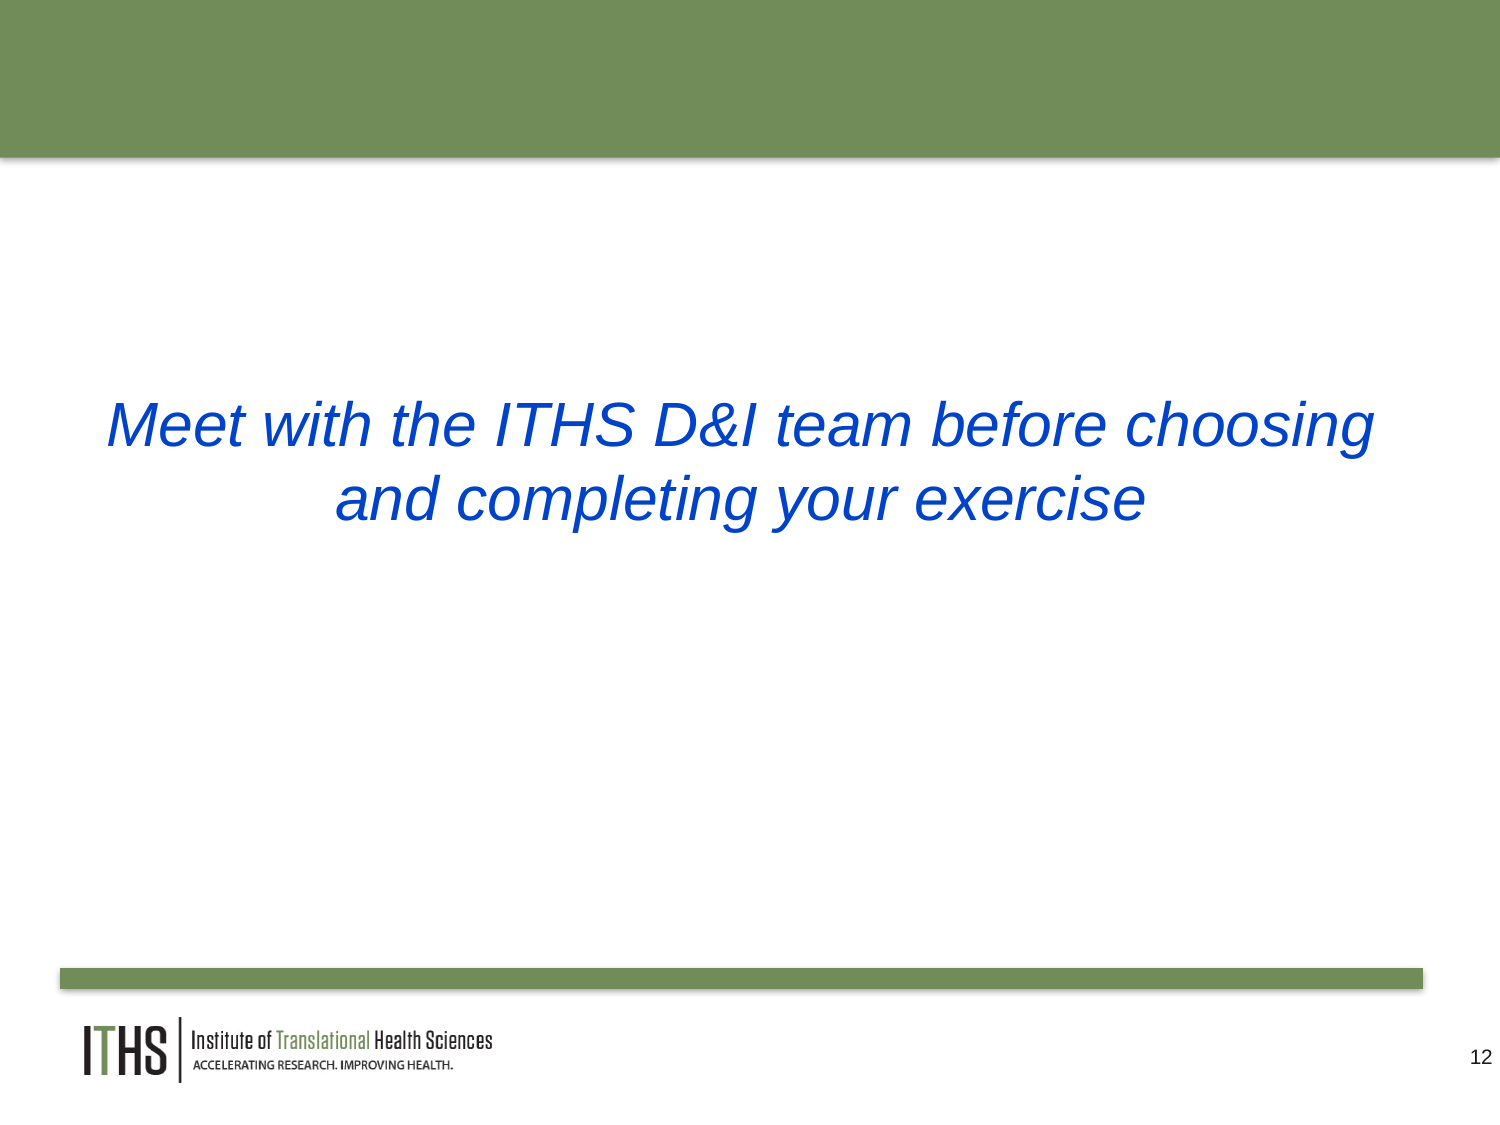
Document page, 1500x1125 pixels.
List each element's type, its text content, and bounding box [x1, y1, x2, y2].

text_box [0, 0, 1500, 158]
title Meet with the ITHS D&I team before choosing and completing your exercise [96, 376, 1387, 531]
picture [84, 1017, 492, 1083]
